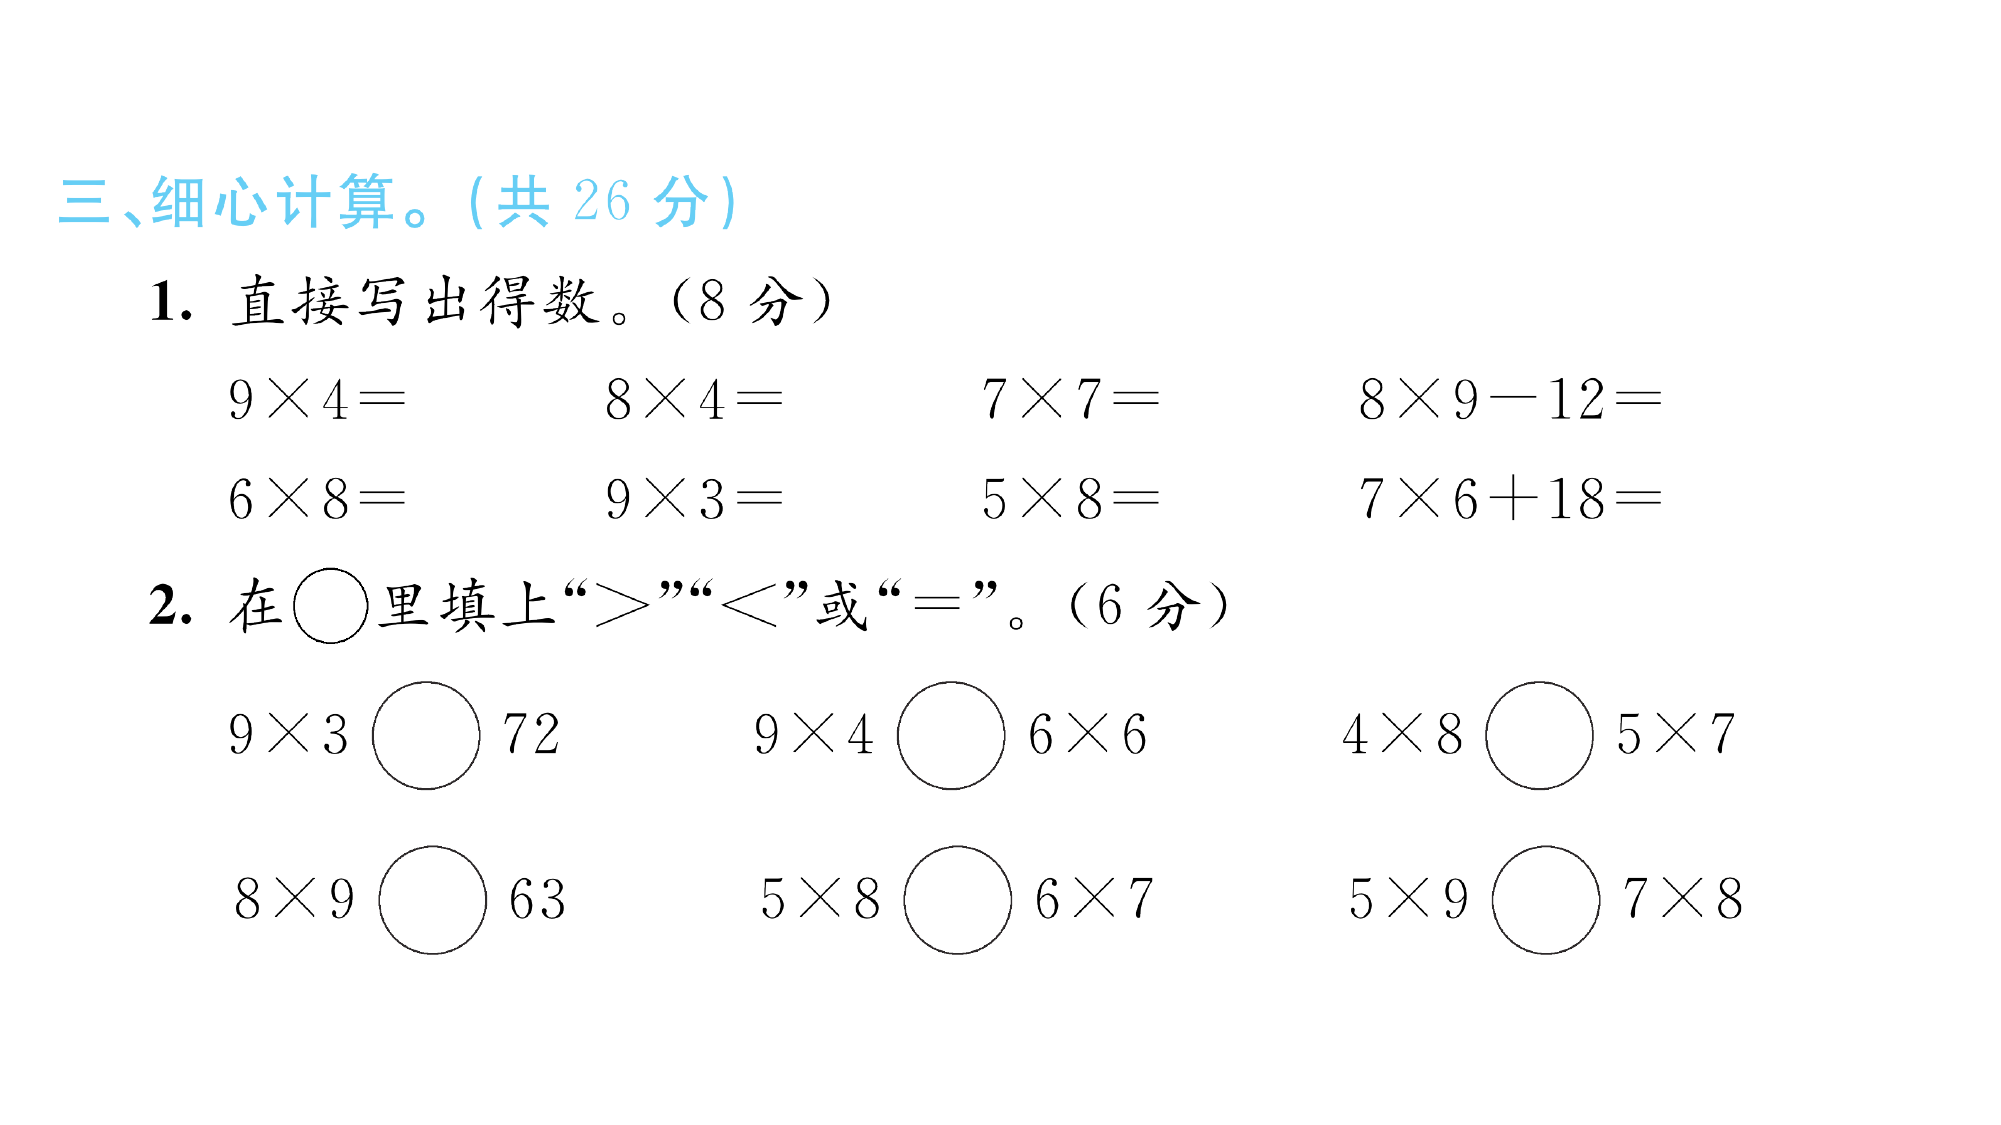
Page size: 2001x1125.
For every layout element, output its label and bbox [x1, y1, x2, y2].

picture [232, 822, 1810, 963]
picture [54, 148, 1945, 810]
